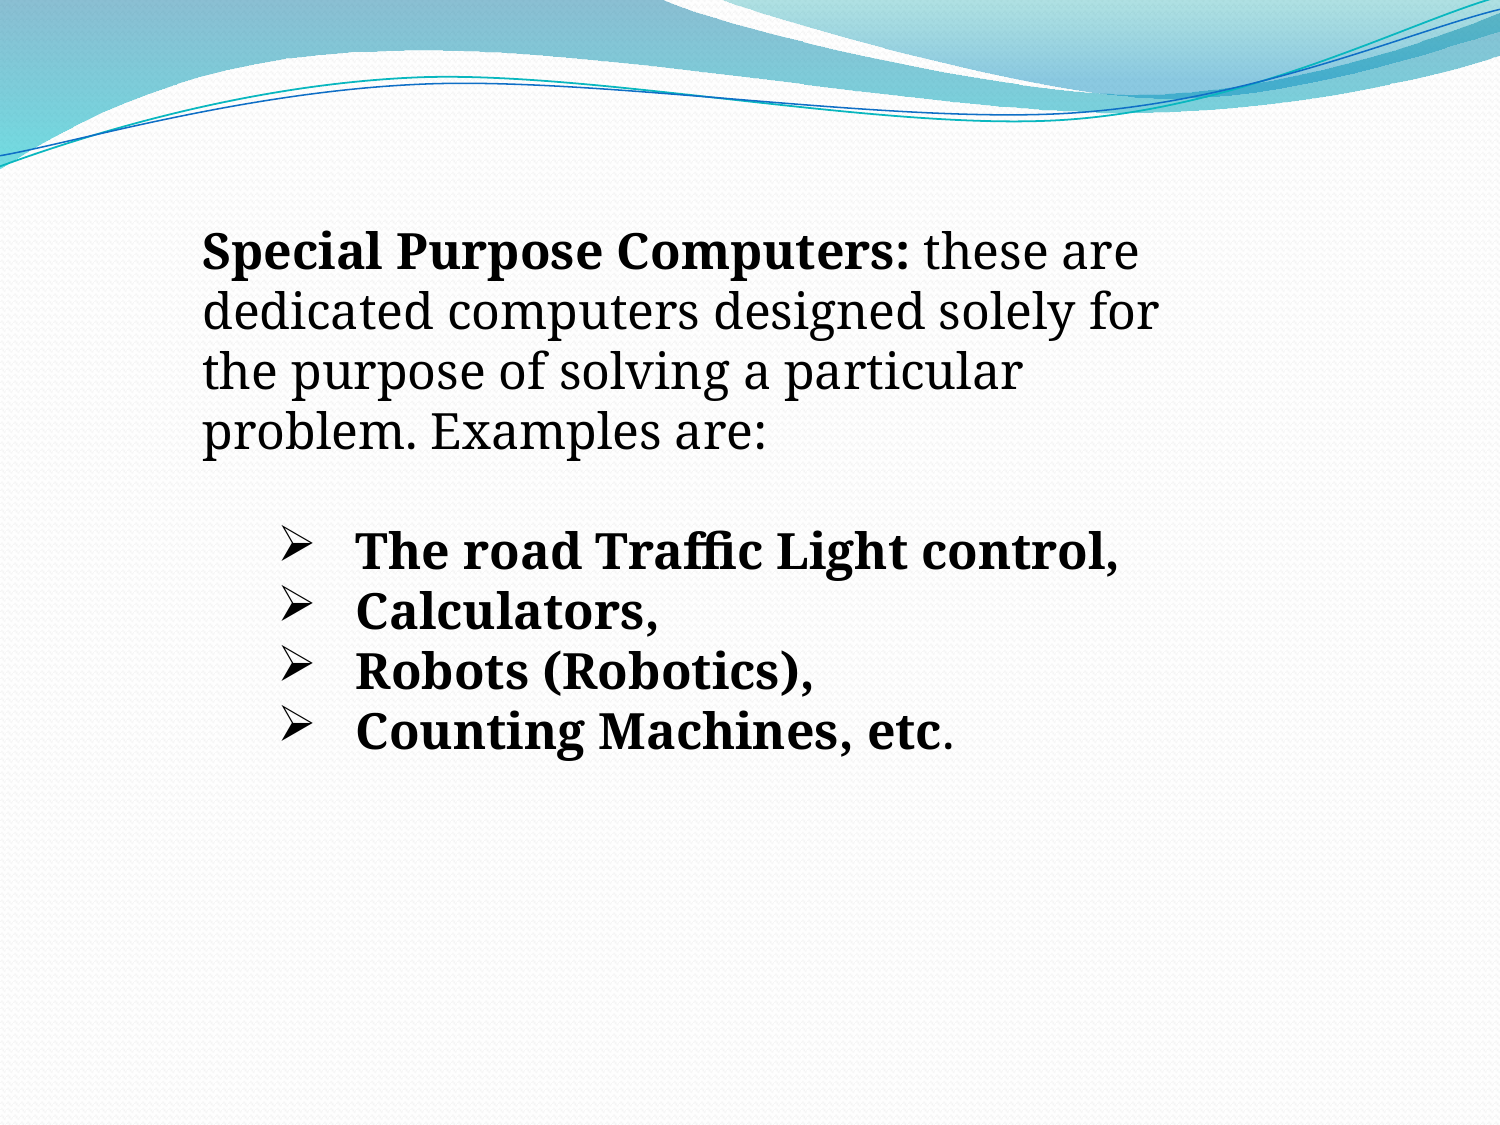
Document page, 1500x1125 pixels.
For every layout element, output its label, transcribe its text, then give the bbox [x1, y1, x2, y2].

text_box Special Purpose Computers: these are dedicated computers designed solely for the purpose of solving a particular problem. Examples are: The road Traffic Light control, Calculators, Robots (Robotics), Counting Machines, etc. [187, 212, 1175, 1068]
